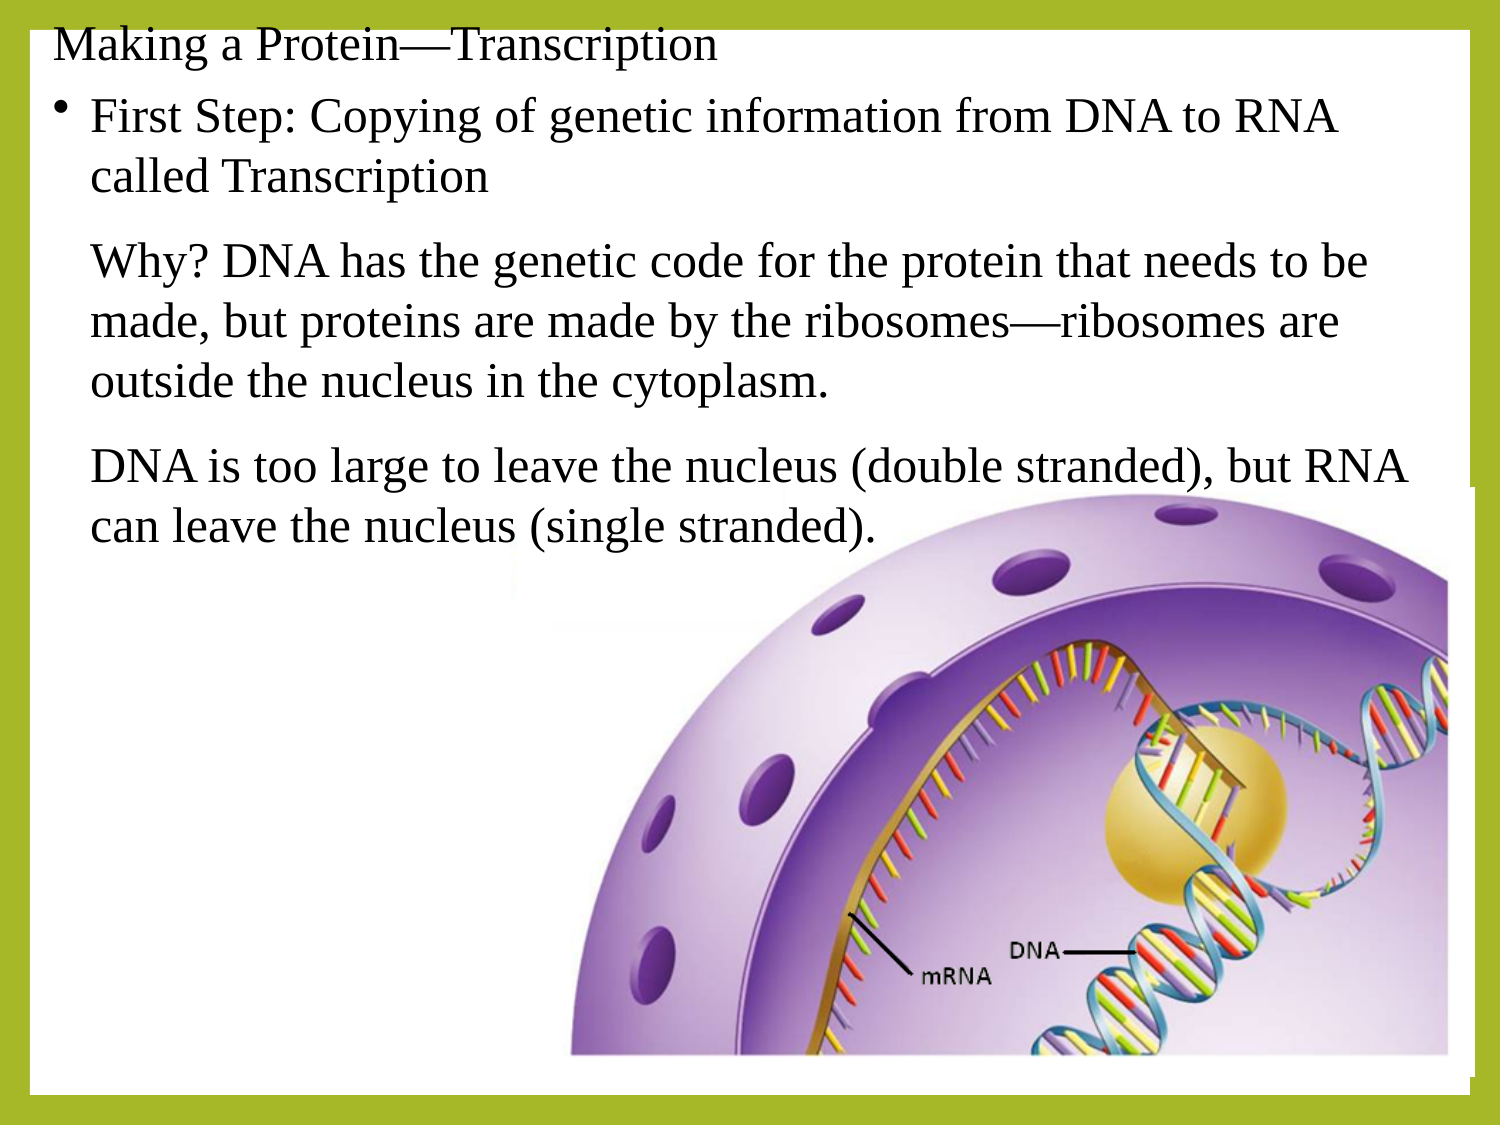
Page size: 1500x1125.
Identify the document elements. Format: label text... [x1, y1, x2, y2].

text_box Making a Protein—Transcription First Step: Copying of genetic information from DNA to RNA called Transcription Why? DNA has the genetic code for the protein that needs to be made, but proteins are made by the ribosomes—ribosomes are outside the nucleus in the cytoplasm. DNA is too large to leave the nucleus (double stranded), but RNA can leave the nucleus (single stranded). [37, 2, 1450, 561]
picture [507, 487, 1476, 1077]
